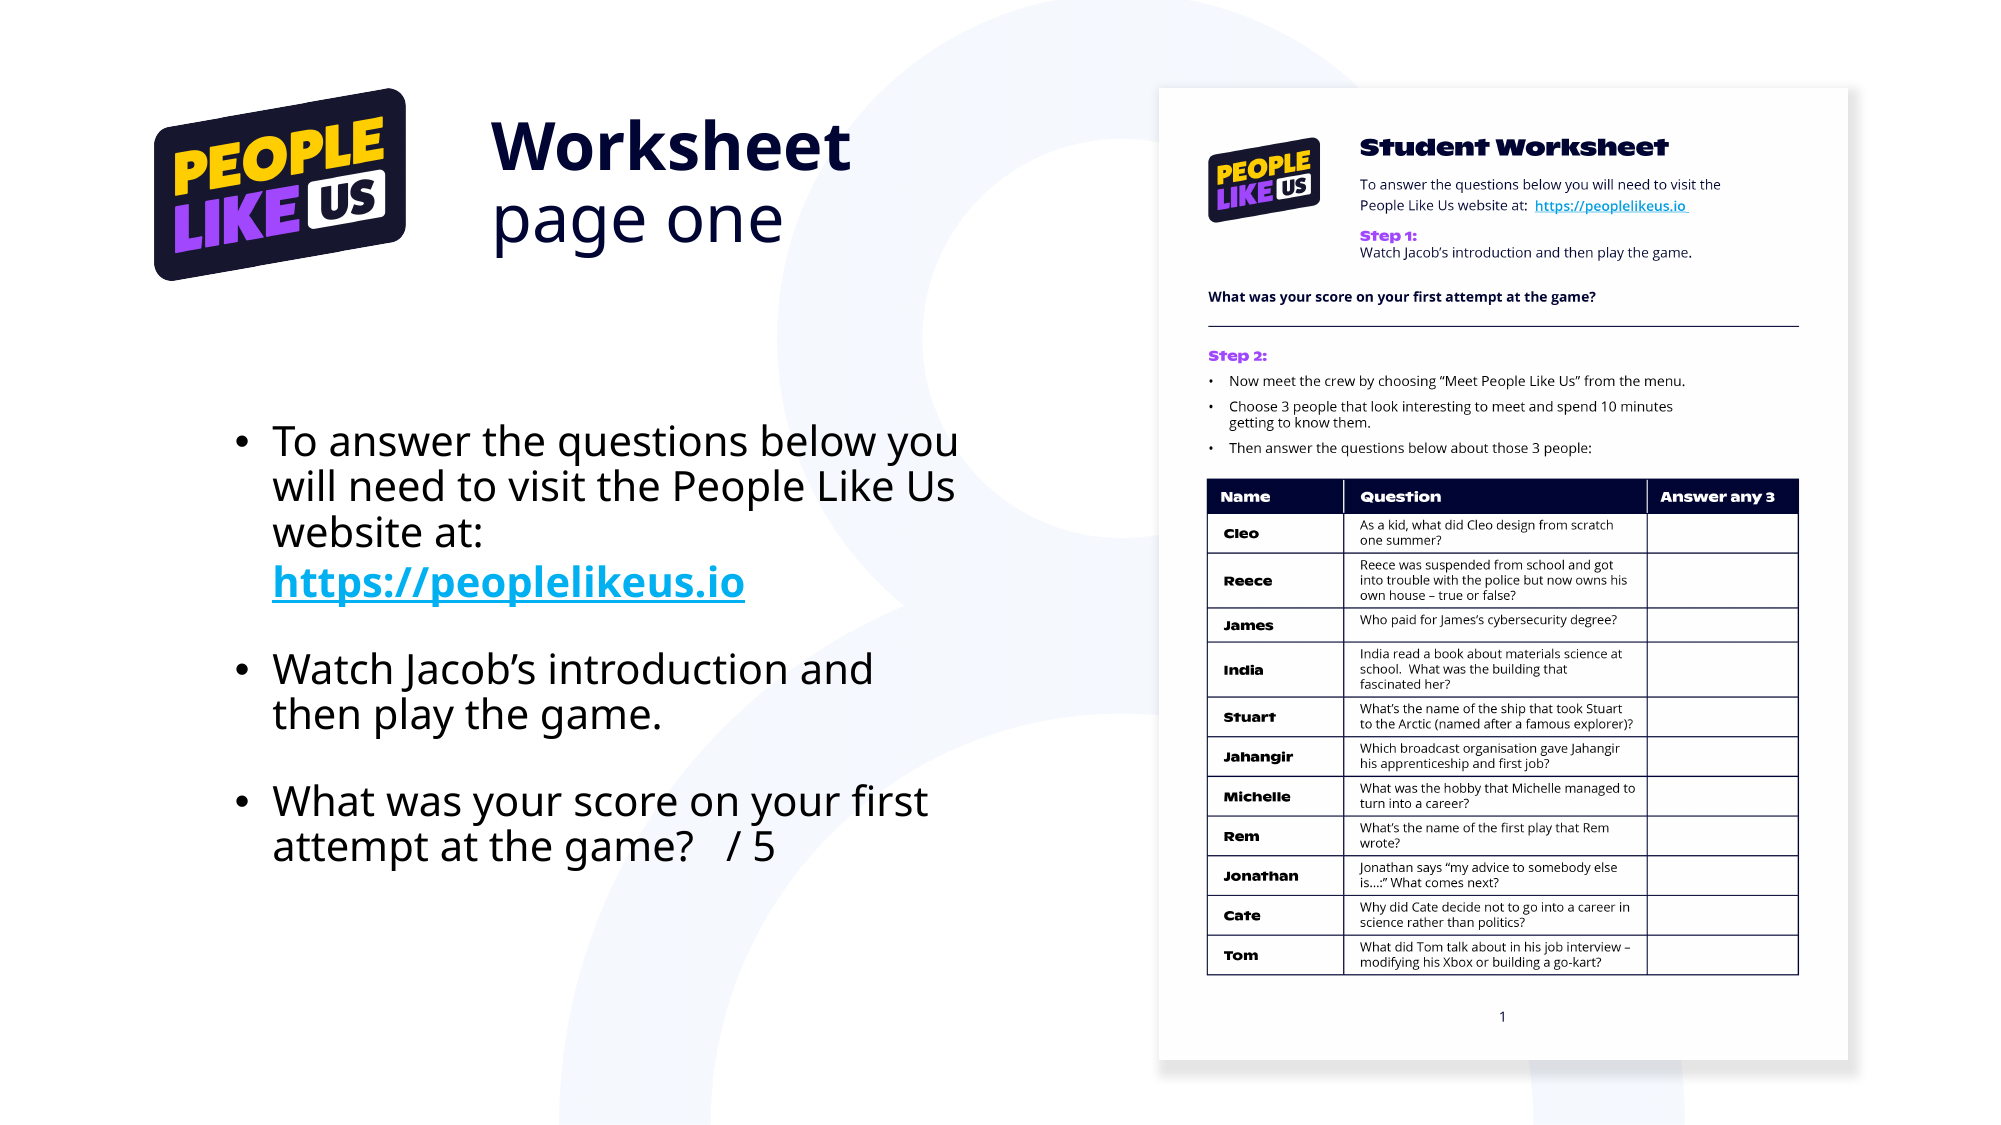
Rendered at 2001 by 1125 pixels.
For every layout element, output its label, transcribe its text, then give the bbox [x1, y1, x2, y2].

title Worksheet page one [475, 76, 559, 294]
picture [154, 88, 406, 281]
picture [559, 0, 1848, 1125]
list To answer the questions below you will need to visit the People Like Us website at: https://peoplelikeus.io Watch Jacob’s introduction and then play the game. What was your score on your first attempt at the game? / 5 [219, 413, 559, 1044]
